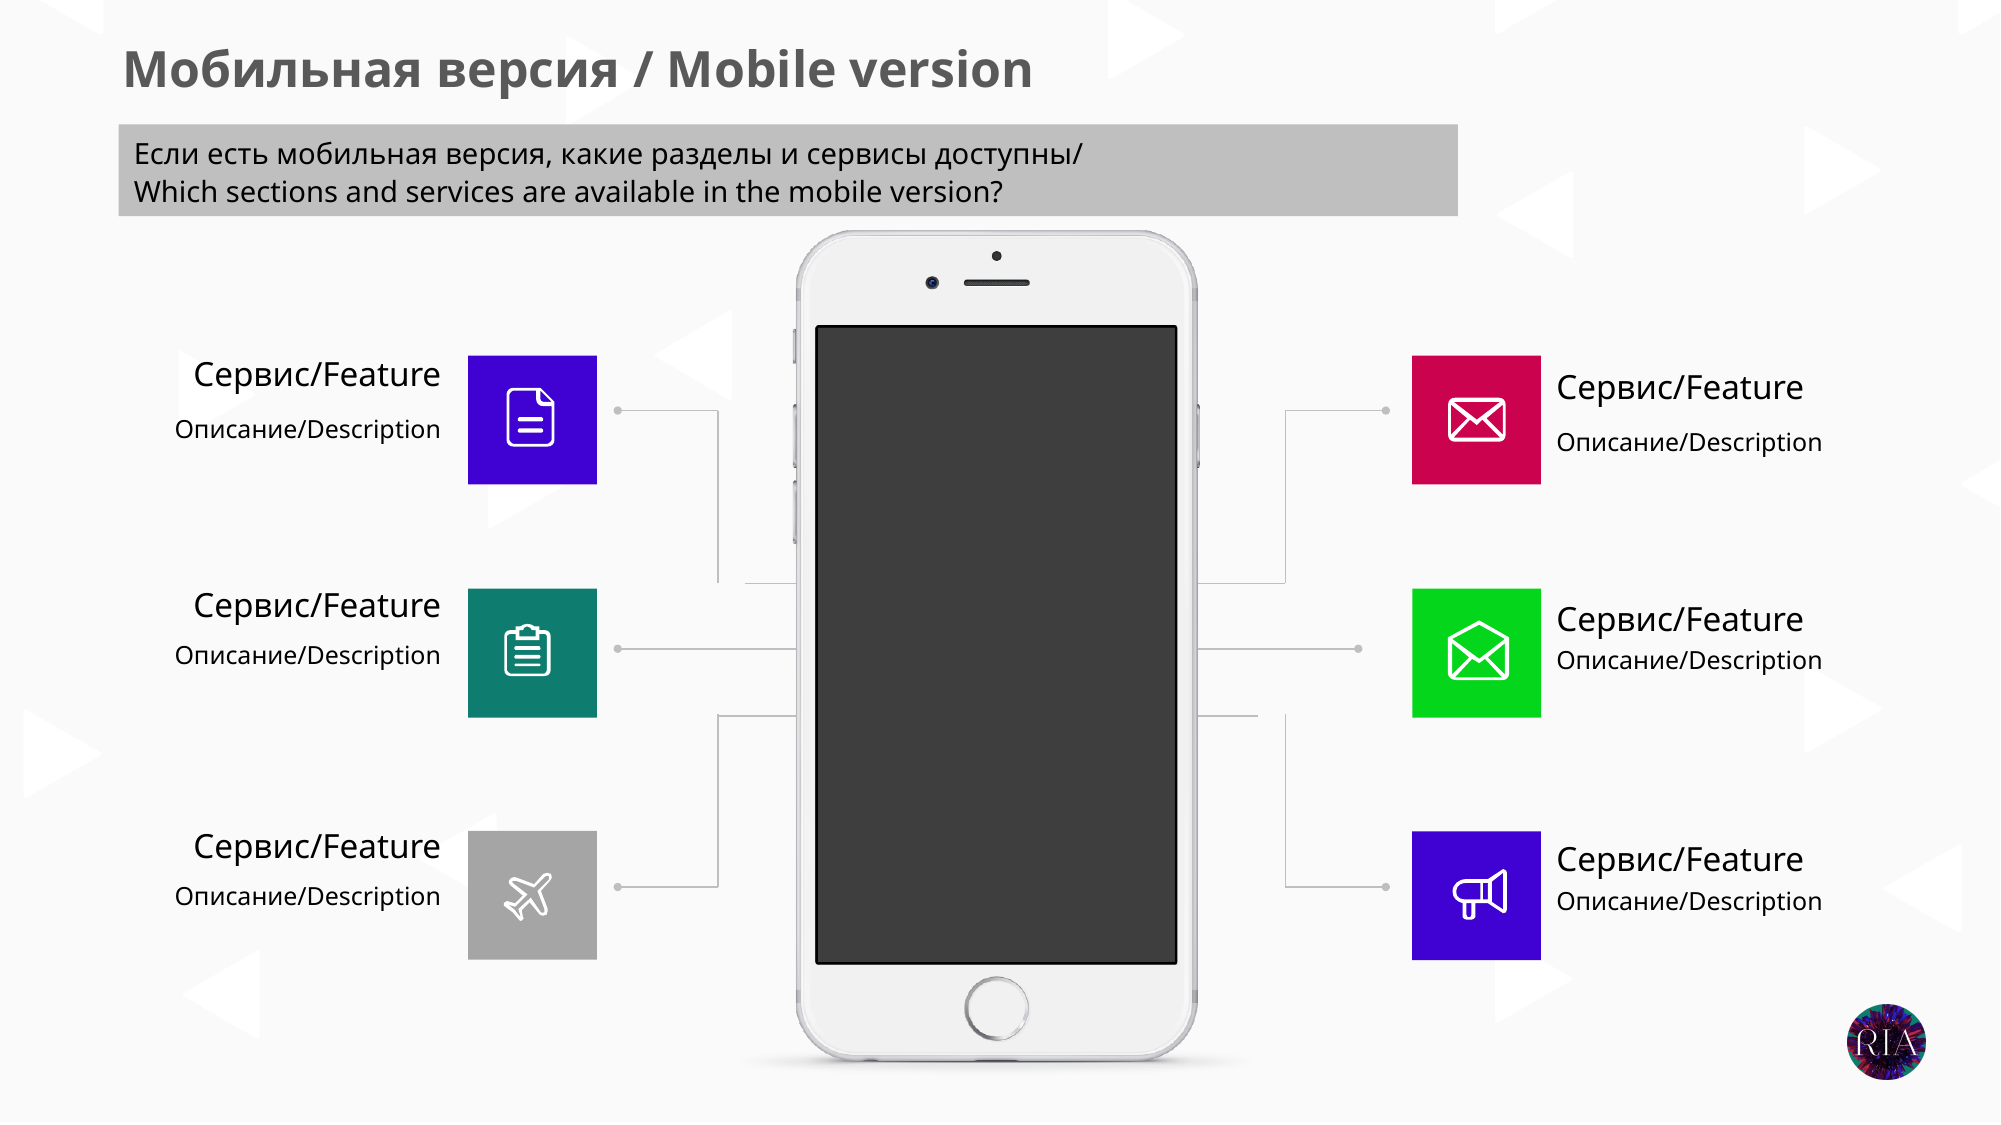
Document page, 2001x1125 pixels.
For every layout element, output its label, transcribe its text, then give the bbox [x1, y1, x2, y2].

text_box Если есть мобильная версия, какие разделы и сервисы доступны/ Which sections and services are available in the mobile version? [118, 124, 1458, 217]
text_box [503, 872, 552, 921]
text_box [506, 387, 555, 447]
text_box Сервис/Feature [1542, 590, 1869, 637]
text_box Описание/Description [1542, 637, 1869, 683]
text_box Описание/Description [1541, 878, 1869, 924]
text_box [1447, 620, 1510, 681]
text_box Описание/Description [128, 632, 457, 677]
text_box Описание/Description [128, 405, 457, 451]
text_box Сервис/Feature [128, 345, 457, 401]
text_box Сервис/Feature [128, 577, 457, 632]
text_box [1412, 831, 1541, 961]
picture [699, 177, 1299, 1115]
text_box [1452, 869, 1507, 920]
text_box [1412, 355, 1541, 485]
text_box Описание/Description [1541, 418, 1869, 464]
picture [1847, 1004, 1926, 1080]
text_box [504, 623, 551, 677]
text_box [468, 355, 597, 485]
text_box [468, 830, 597, 960]
text_box [1412, 588, 1542, 718]
text_box Описание/Description [128, 873, 457, 918]
text_box [1448, 397, 1506, 442]
text_box [468, 588, 597, 718]
list Мобильная версия / Mobile version [107, 36, 1401, 144]
text_box Сервис/Feature [1541, 830, 1869, 878]
text_box Сервис/Feature [1541, 358, 1869, 414]
text_box Сервис/Feature [128, 817, 457, 873]
